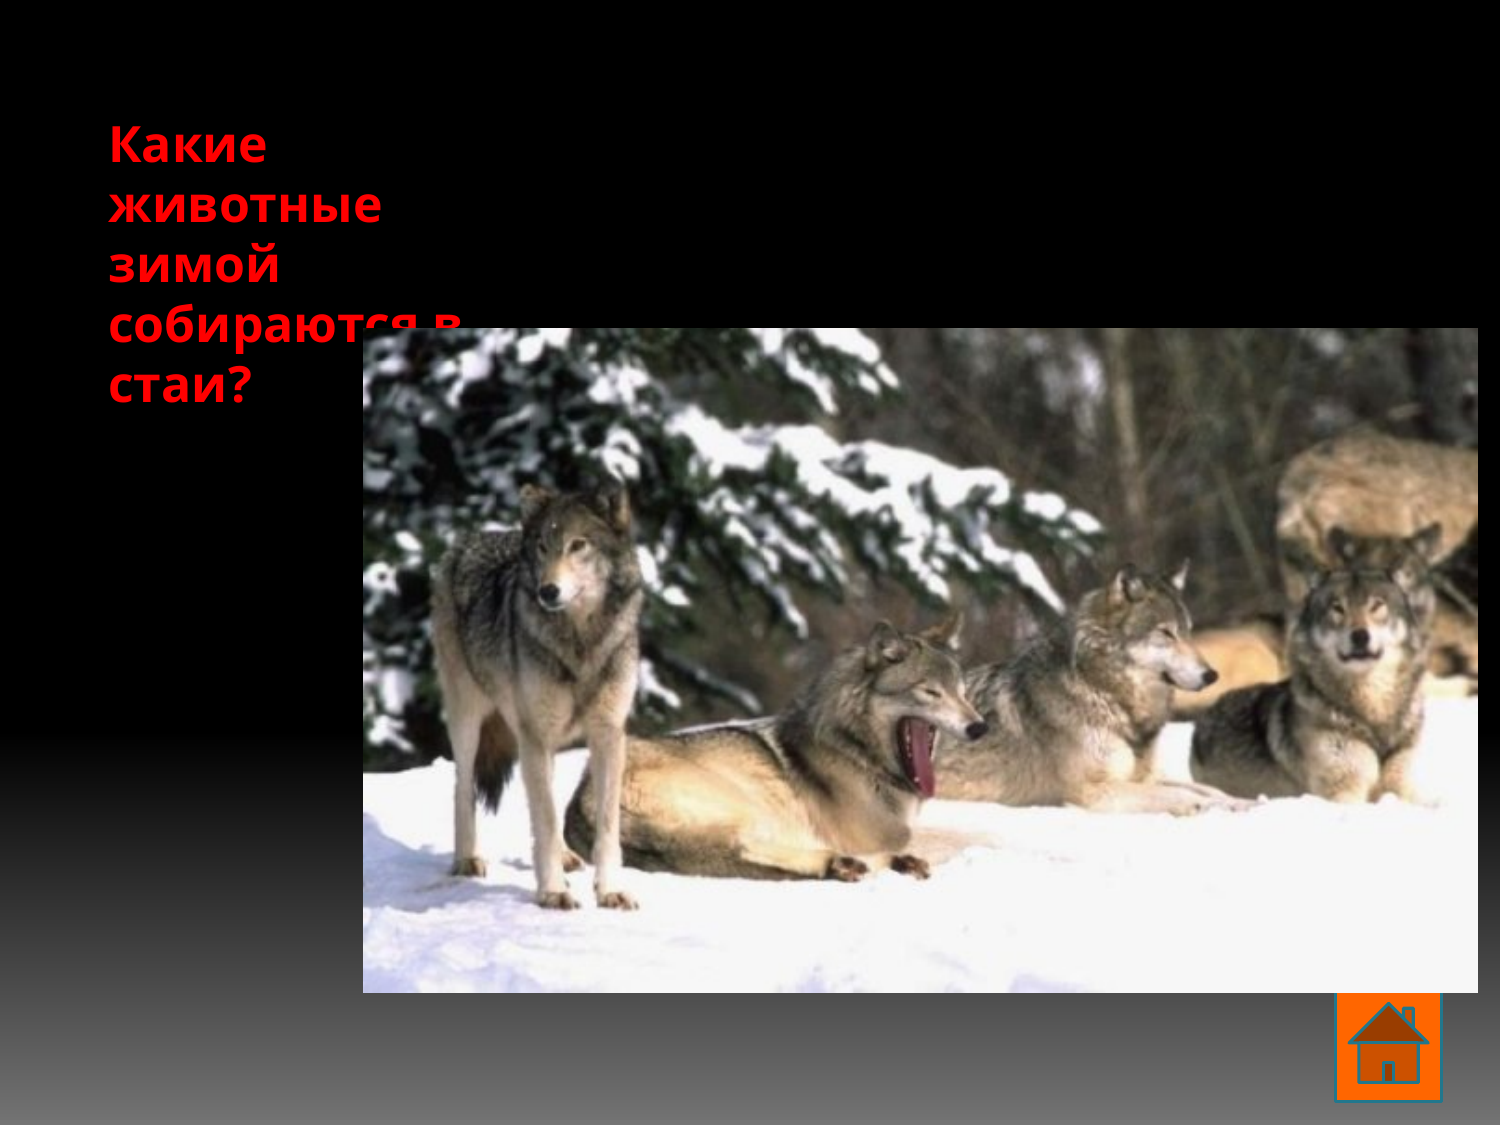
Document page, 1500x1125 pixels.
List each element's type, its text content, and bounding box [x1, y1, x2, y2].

text_box [1334, 1004, 1443, 1103]
text_box Какие животные зимой собираются в стаи? [93, 105, 528, 421]
picture [362, 327, 1478, 994]
